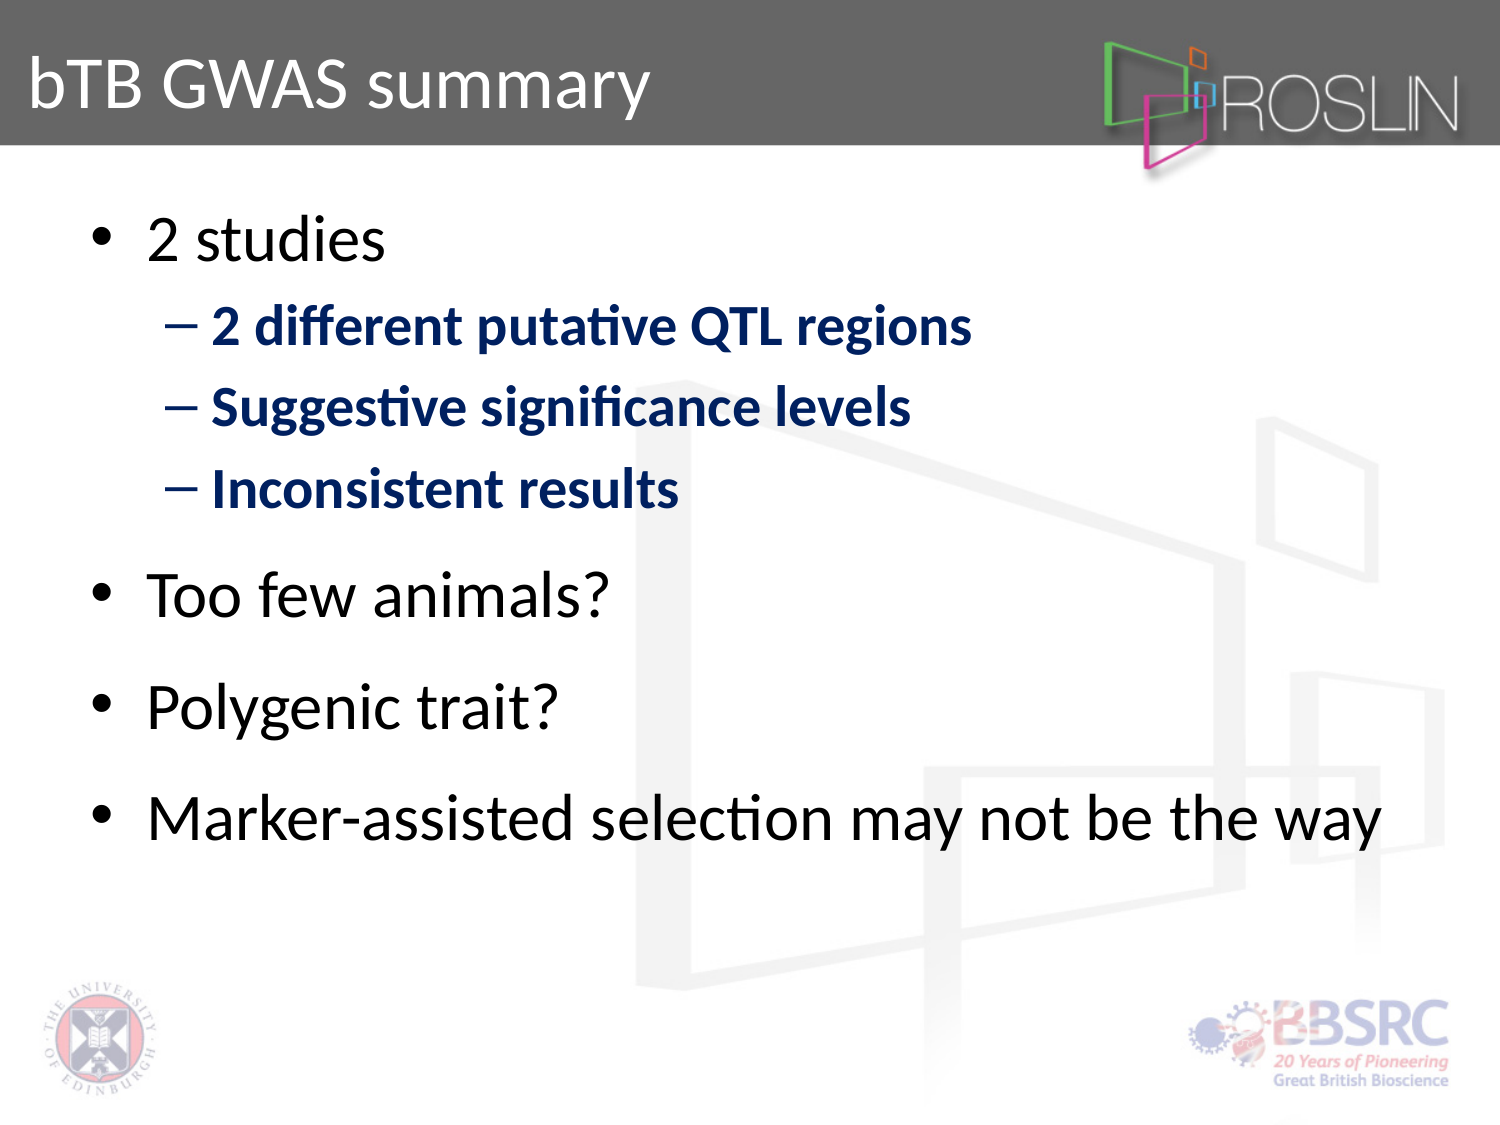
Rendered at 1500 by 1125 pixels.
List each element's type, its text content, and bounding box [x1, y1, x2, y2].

picture [0, 0, 1500, 1125]
list 2 studies 2 different putative QTL regions Suggestive significance levels Inconsistent results Too few animals? Polygenic trait? Marker-assisted selection may not be the way [75, 187, 1425, 1005]
title bTB GWAS summary [12, 24, 950, 131]
